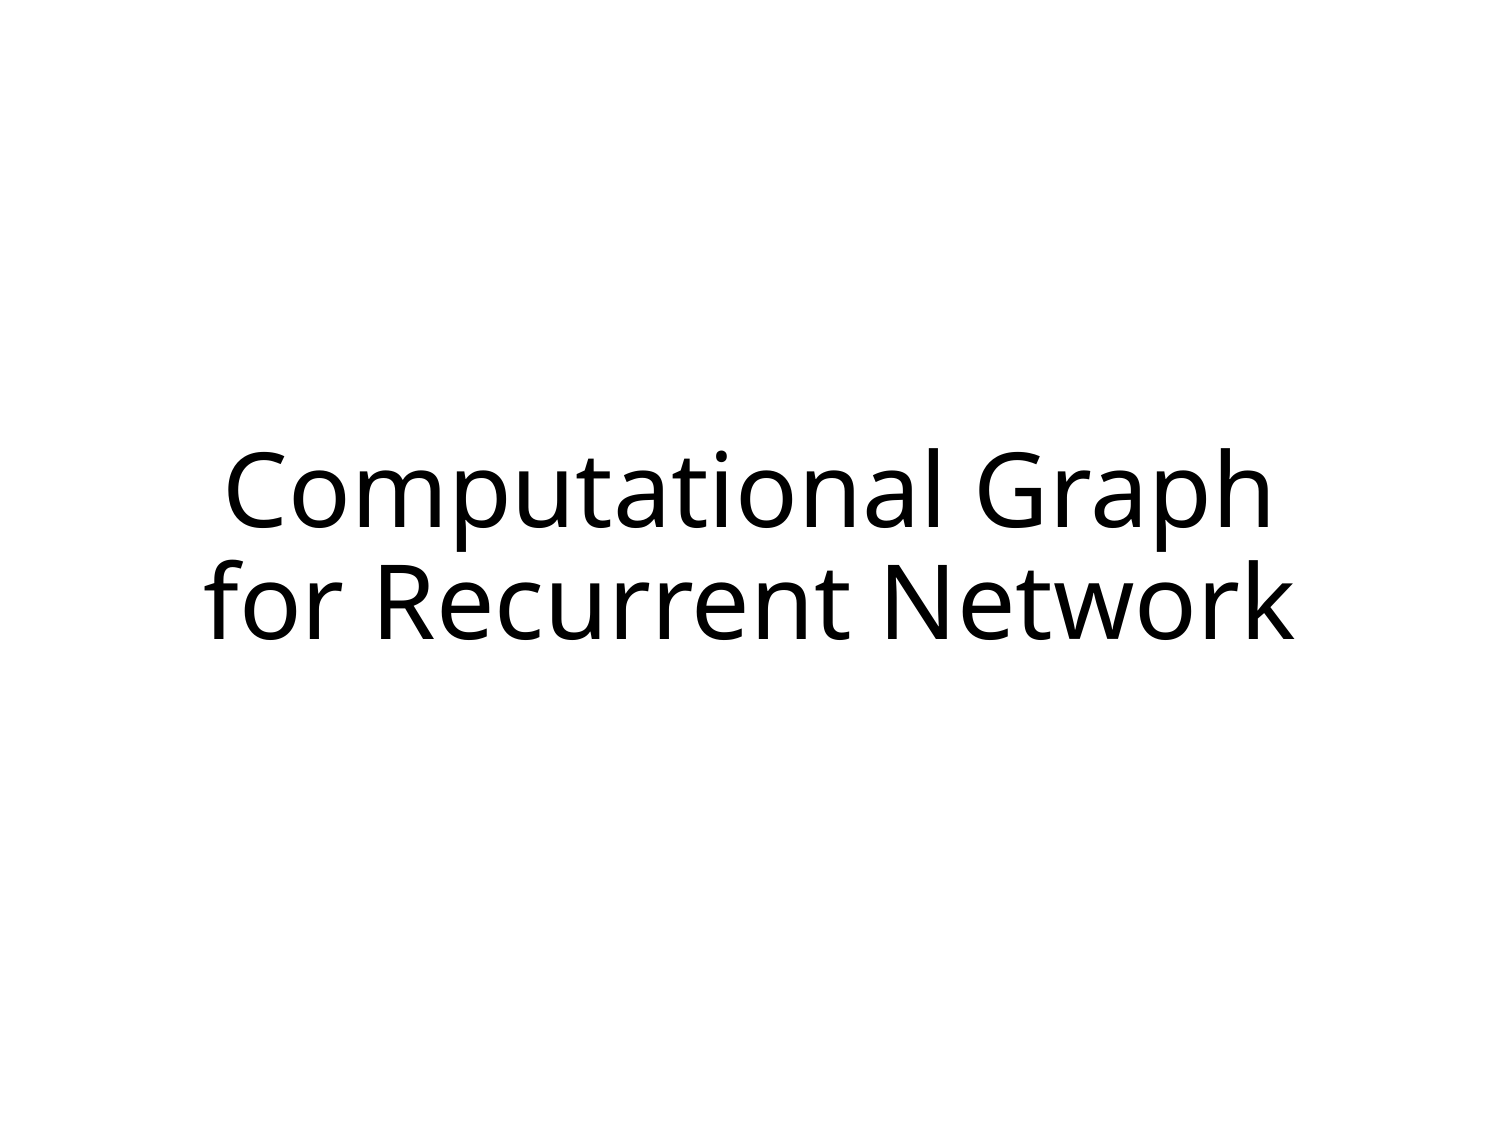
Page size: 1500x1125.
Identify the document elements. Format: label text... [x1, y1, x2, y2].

title Computational Graph for Recurrent Network [112, 278, 1388, 670]
